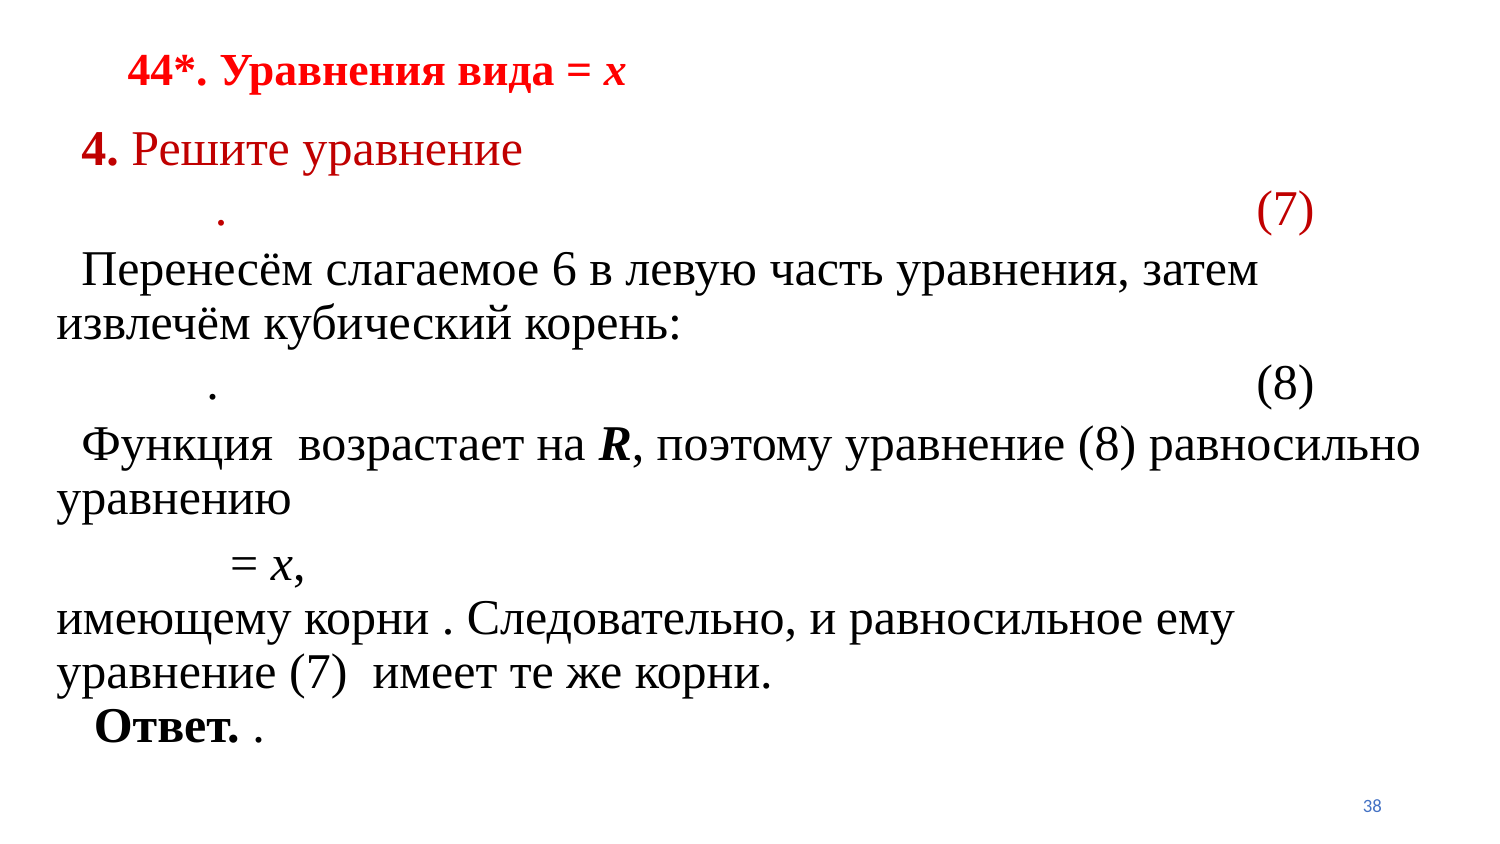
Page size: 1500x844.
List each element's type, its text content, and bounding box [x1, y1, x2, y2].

slide_number 38 [1059, 782, 1397, 827]
